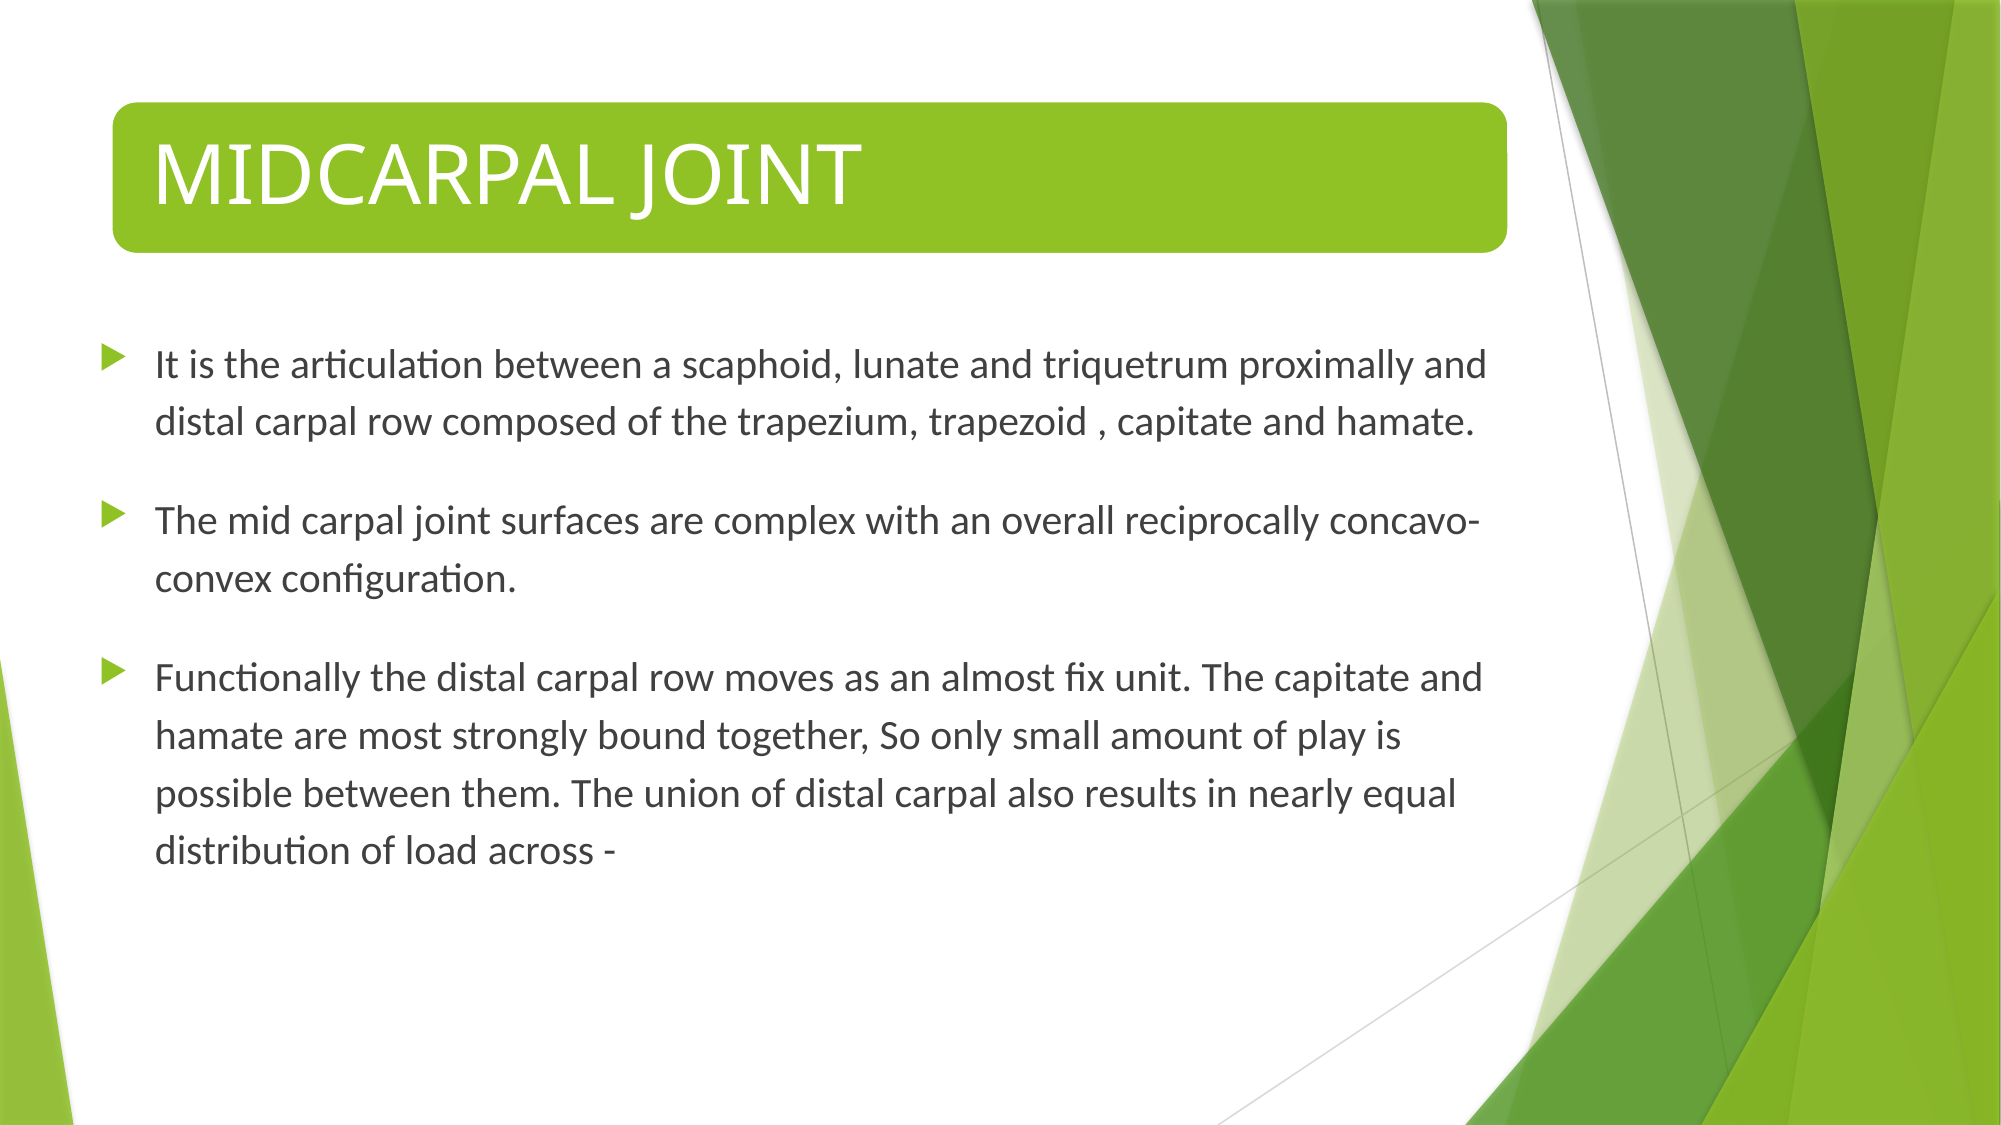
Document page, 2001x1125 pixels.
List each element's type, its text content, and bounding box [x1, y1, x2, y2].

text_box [110, 99, 1510, 256]
list It is the articulation between a scaphoid, lunate and triquetrum proximally and distal carpal row composed of the trapezium, trapezoid , capitate and hamate. The mid carpal joint surfaces are complex with an overall reciprocally concavo-convex configuration. Functionally the distal carpal row moves as an almost fix unit. The capitate and hamate are most strongly bound together, So only small amount of play is possible between them. The union of distal carpal also results in nearly equal distribution of load across - [83, 321, 1537, 886]
